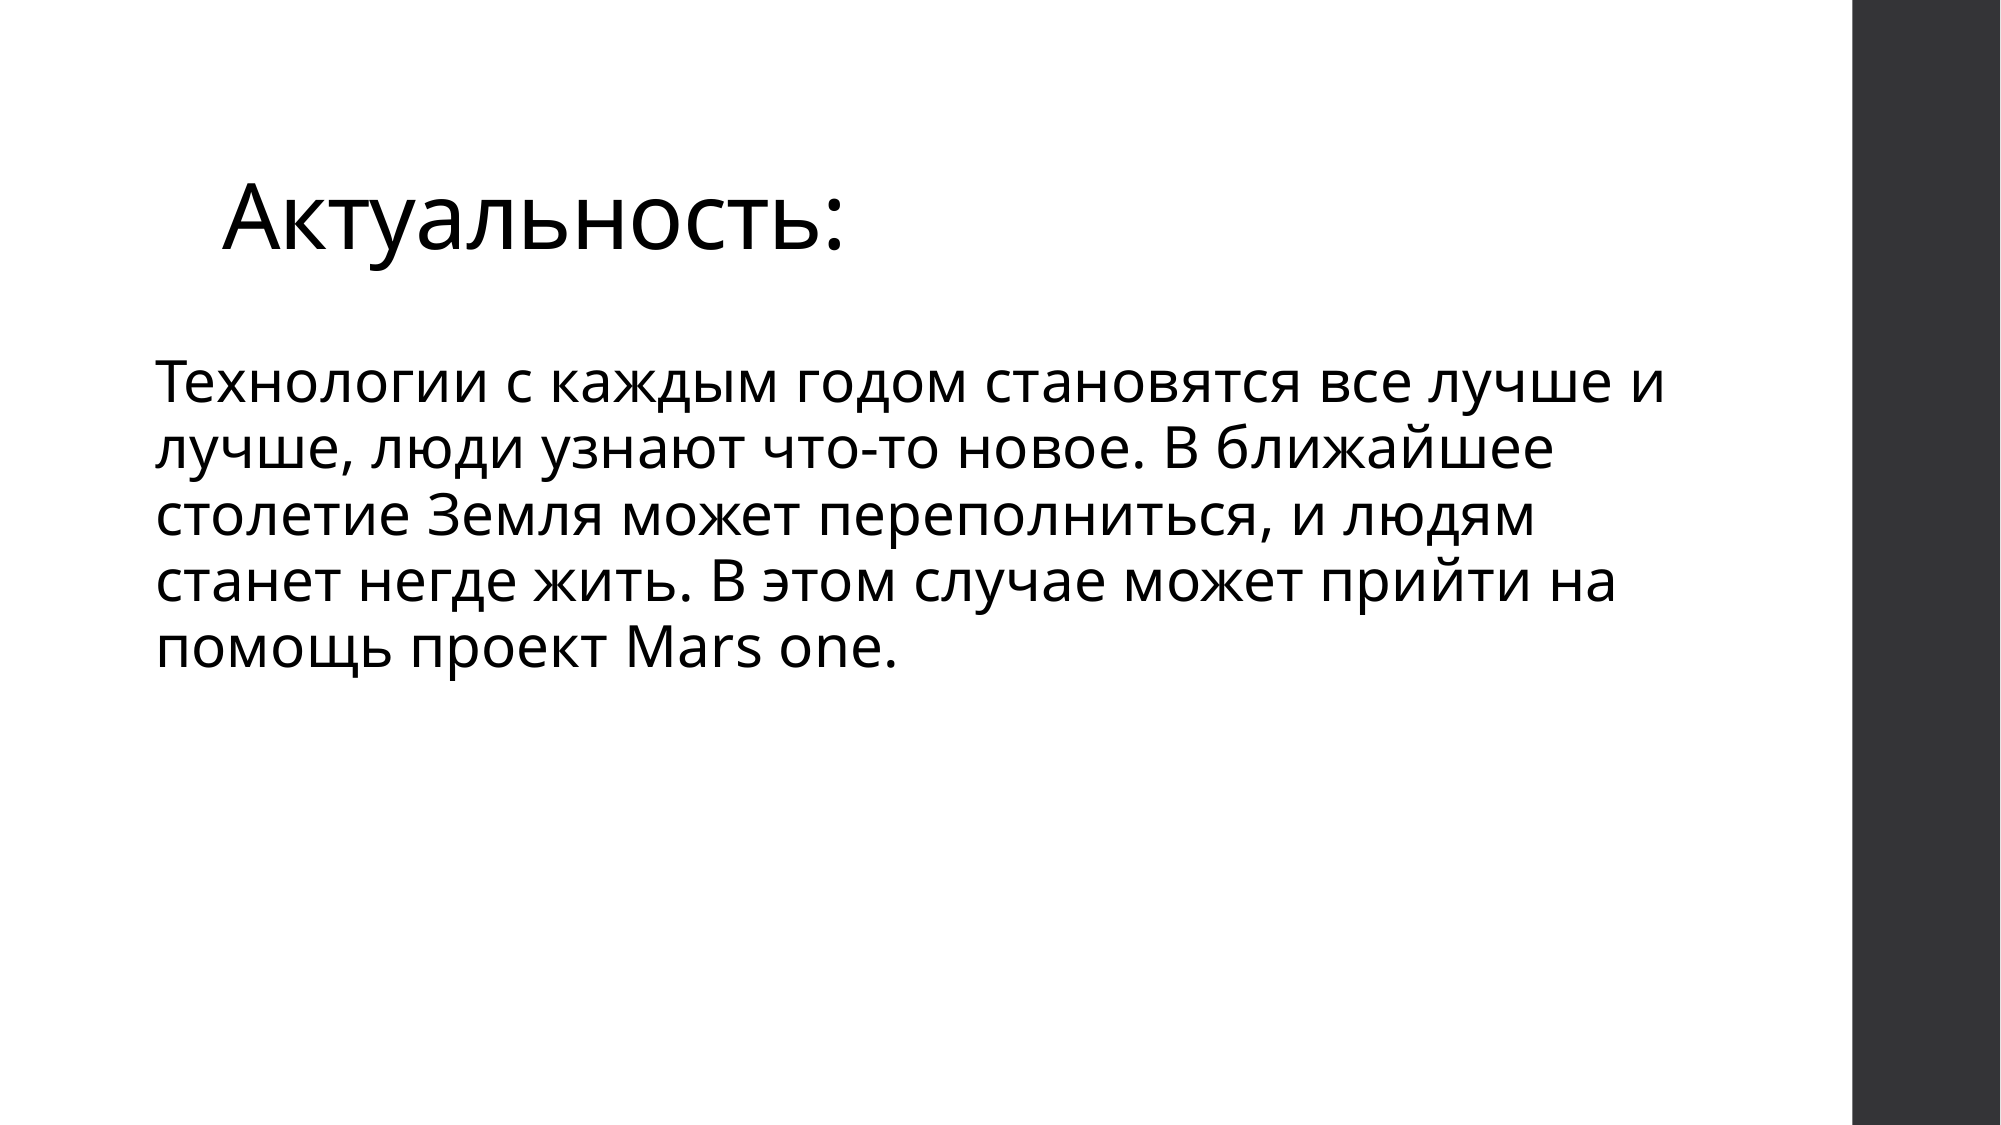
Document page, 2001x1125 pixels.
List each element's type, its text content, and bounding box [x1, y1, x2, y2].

title Актуальность: [206, 60, 1797, 278]
list Технологии с каждым годом становятся все лучше и лучше, люди узнают что-то новое. В ближайшее столетие Земля может переполниться, и людям станет негде жить. В этом случае может прийти на помощь проект Mars one. [140, 341, 1735, 1002]
